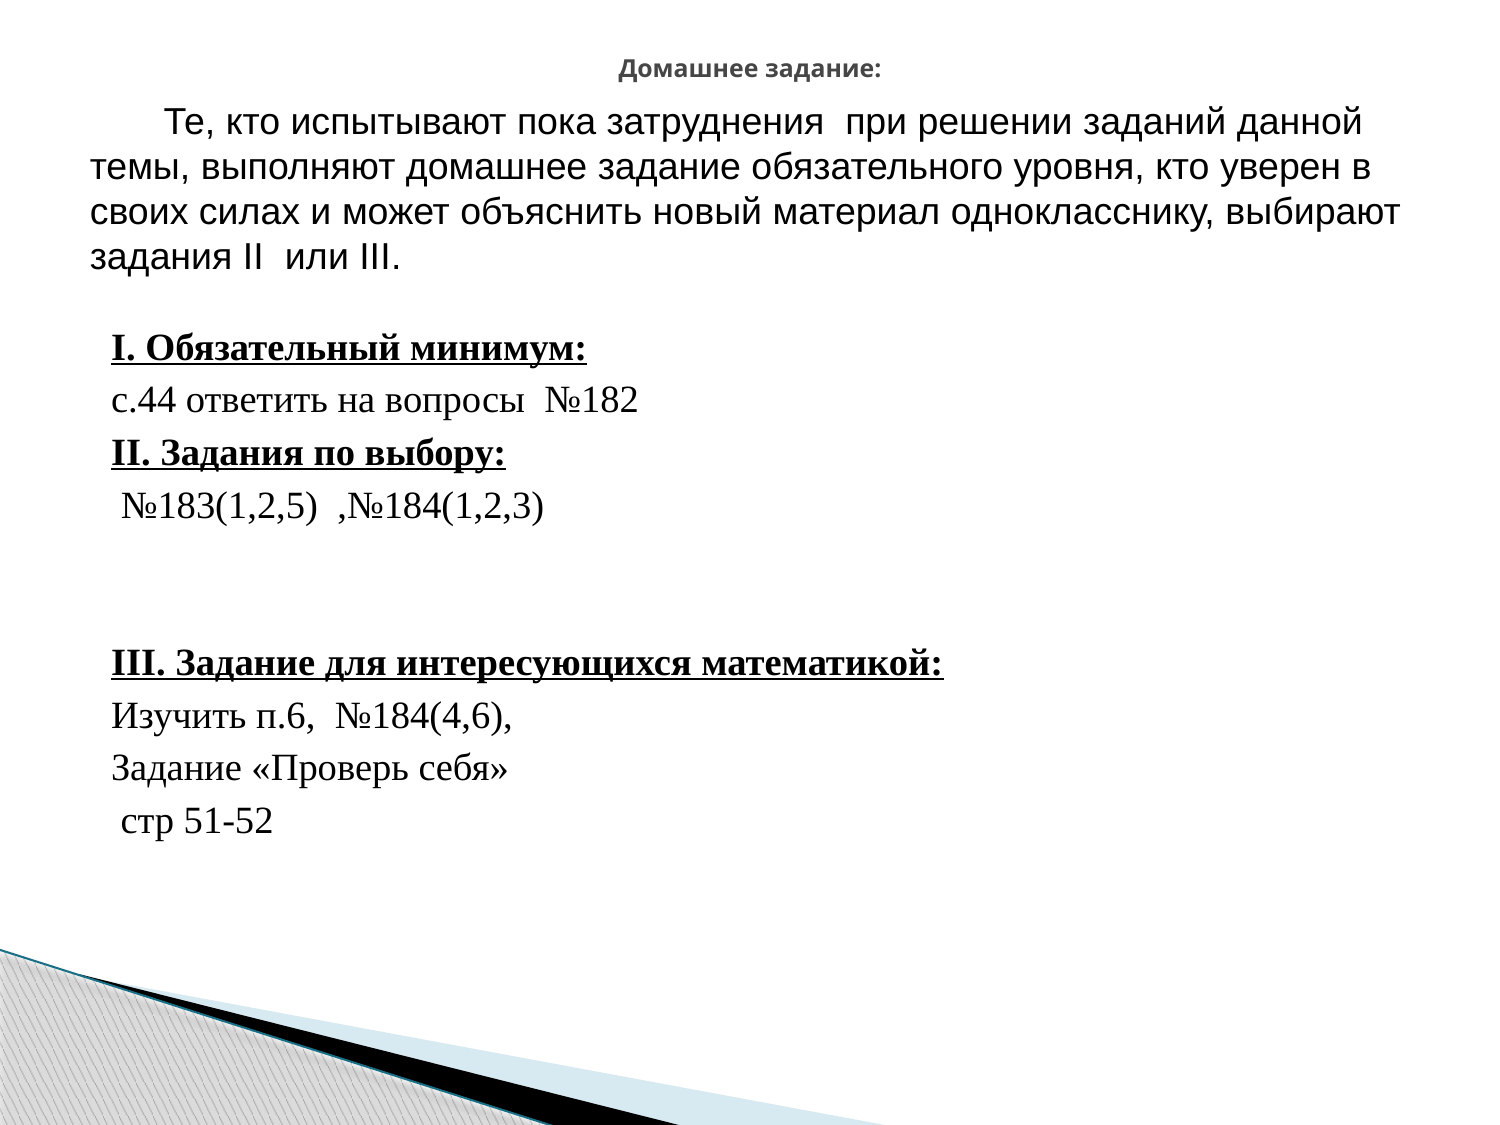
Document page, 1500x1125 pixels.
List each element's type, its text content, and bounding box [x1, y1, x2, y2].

title Домашнее задание: [75, 45, 1425, 89]
text_box Те, кто испытывают пока затруднения при решении заданий данной темы, выполняют домашнее задание обязательного уровня, кто уверен в своих силах и может объяснить новый материал однокласснику, выбирают задания II или III. [75, 89, 1483, 285]
list I. Обязательный минимум: с.44 ответить на вопросы №182 II. Задания по выбору: №183(1,2,5) ,№184(1,2,3) III. Задание для интересующихся математикой: Изучить п.6, №184(4,6), Задание «Проверь себя» стр 51-52 [79, 314, 1430, 909]
